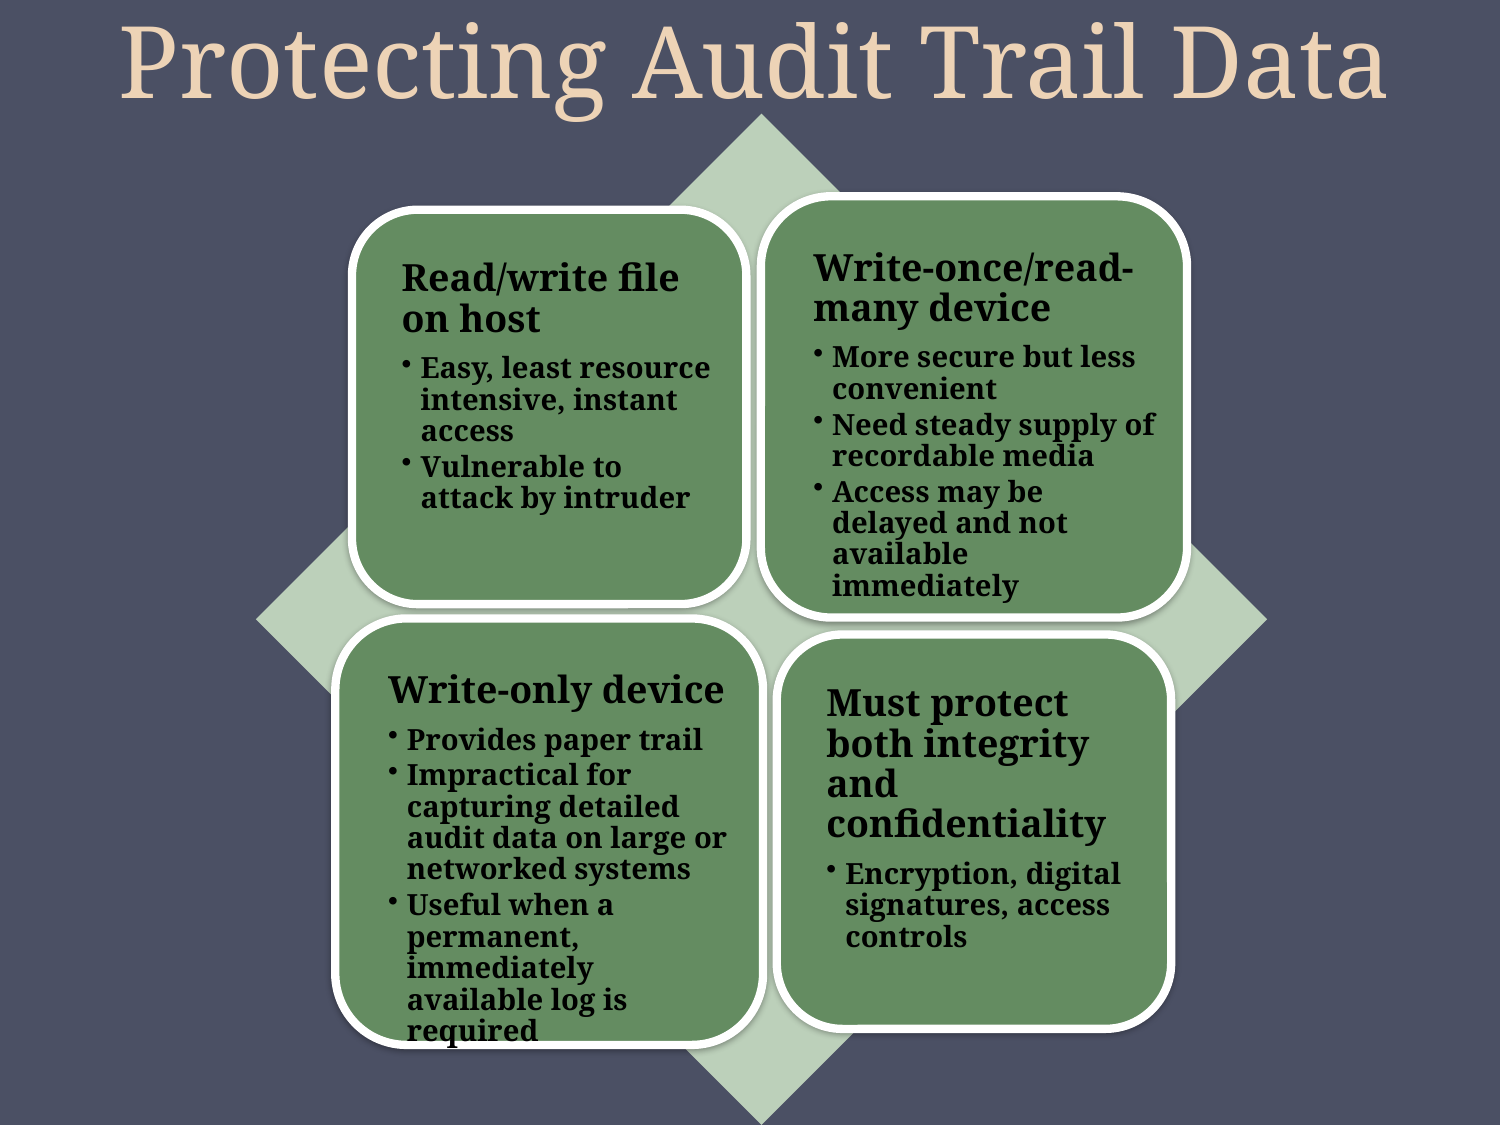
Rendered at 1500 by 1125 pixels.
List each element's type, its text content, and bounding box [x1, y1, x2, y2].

title Protecting Audit Trail Data [5, 0, 1500, 111]
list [0, 113, 1500, 1125]
